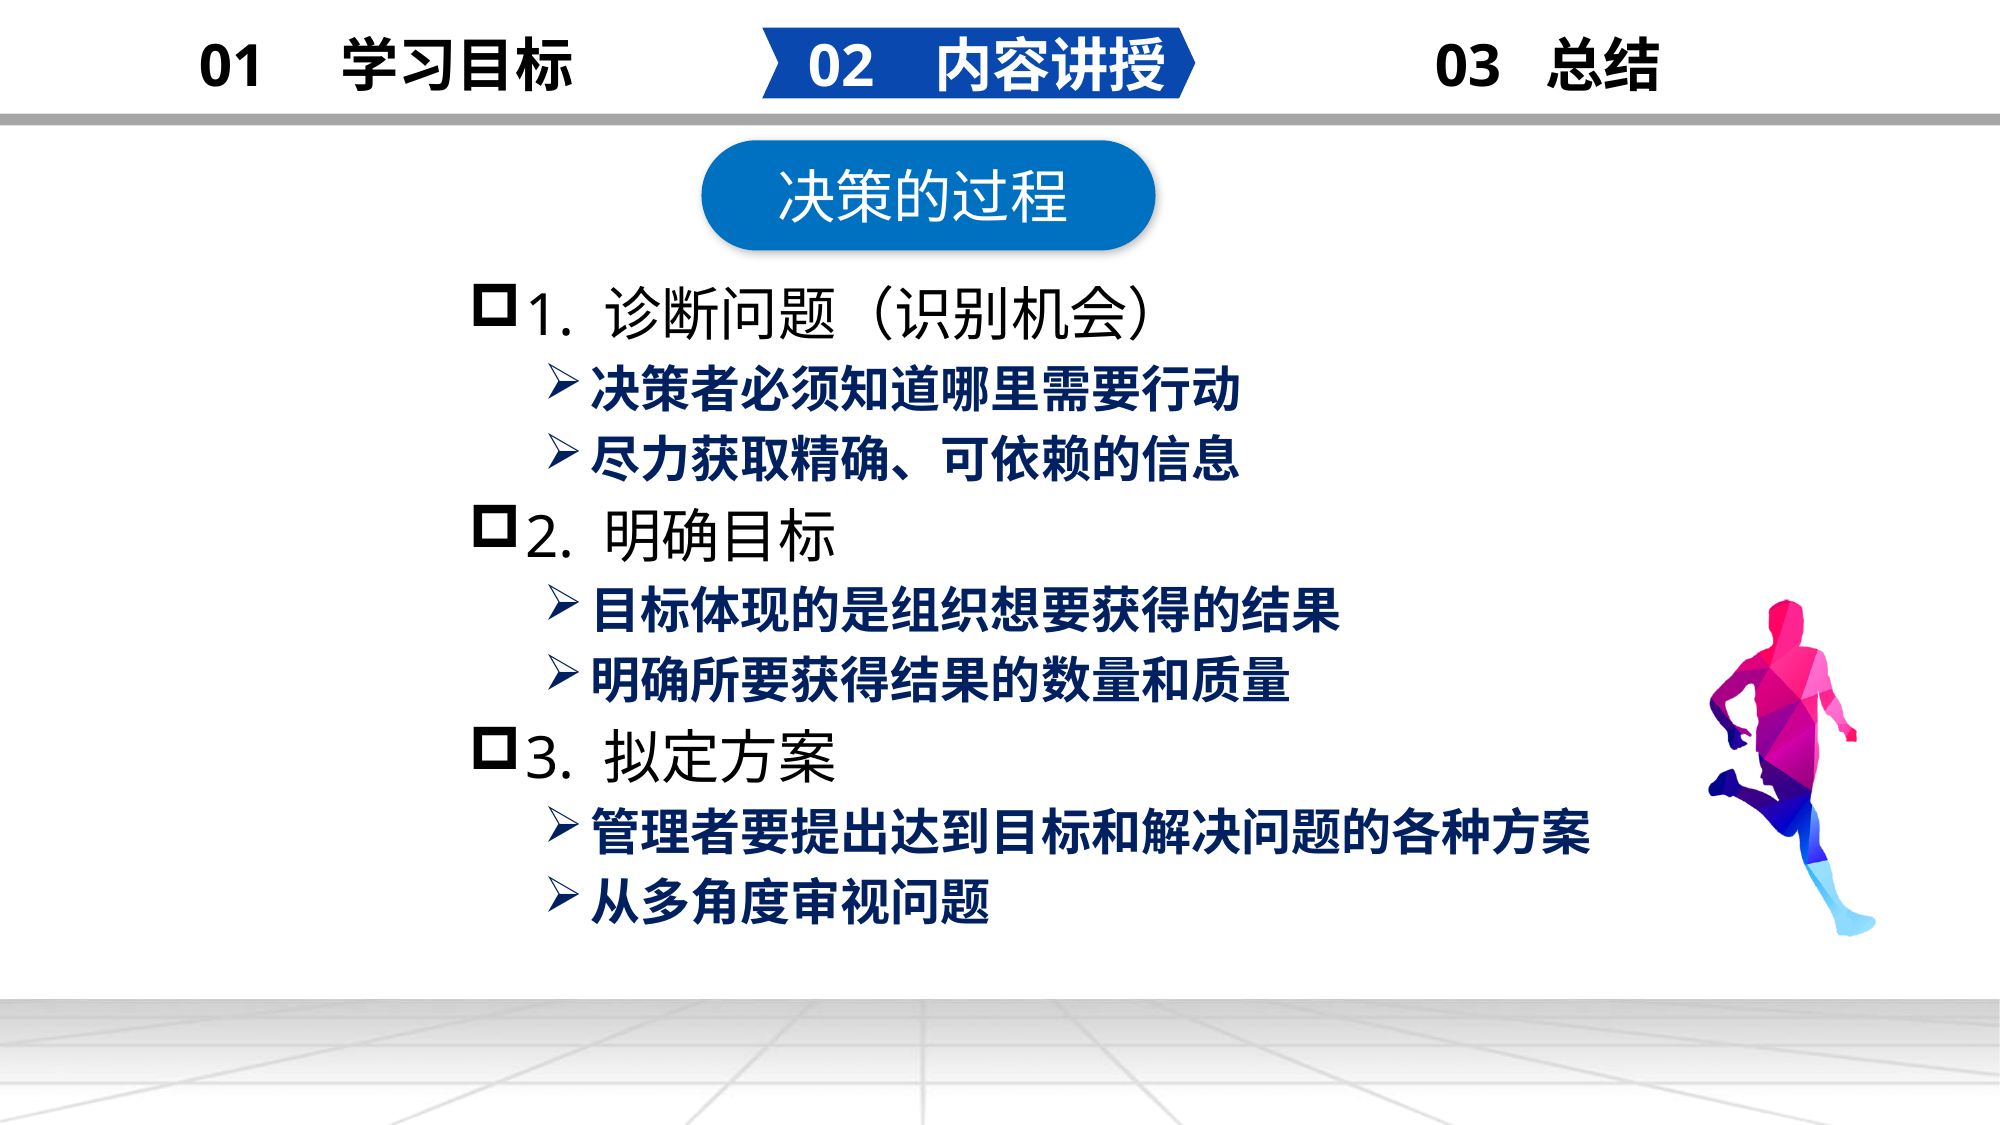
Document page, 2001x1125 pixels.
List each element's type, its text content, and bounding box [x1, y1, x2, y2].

text_box 1. 诊断问题（识别机会） 决策者必须知道哪里需要行动 尽力获取精确、可依赖的信息 2. 明确目标 目标体现的是组织想要获得的结果 明确所要获得结果的数量和质量 3. 拟定方案 管理者要提出达到目标和解决问题的各种方案 从多角度审视问题 [453, 269, 1717, 1041]
text_box 01 学习目标 [198, 28, 670, 99]
text_box 03 总结 [1434, 27, 1717, 98]
text_box 决策的过程 [762, 152, 1152, 238]
text_box [701, 140, 1136, 251]
text_box [0, 113, 2000, 126]
text_box [1152, 176, 1156, 215]
picture [1682, 573, 1902, 966]
text_box 02 内容讲授 [807, 27, 1374, 98]
picture [0, 999, 2000, 1125]
text_box [762, 27, 1180, 99]
